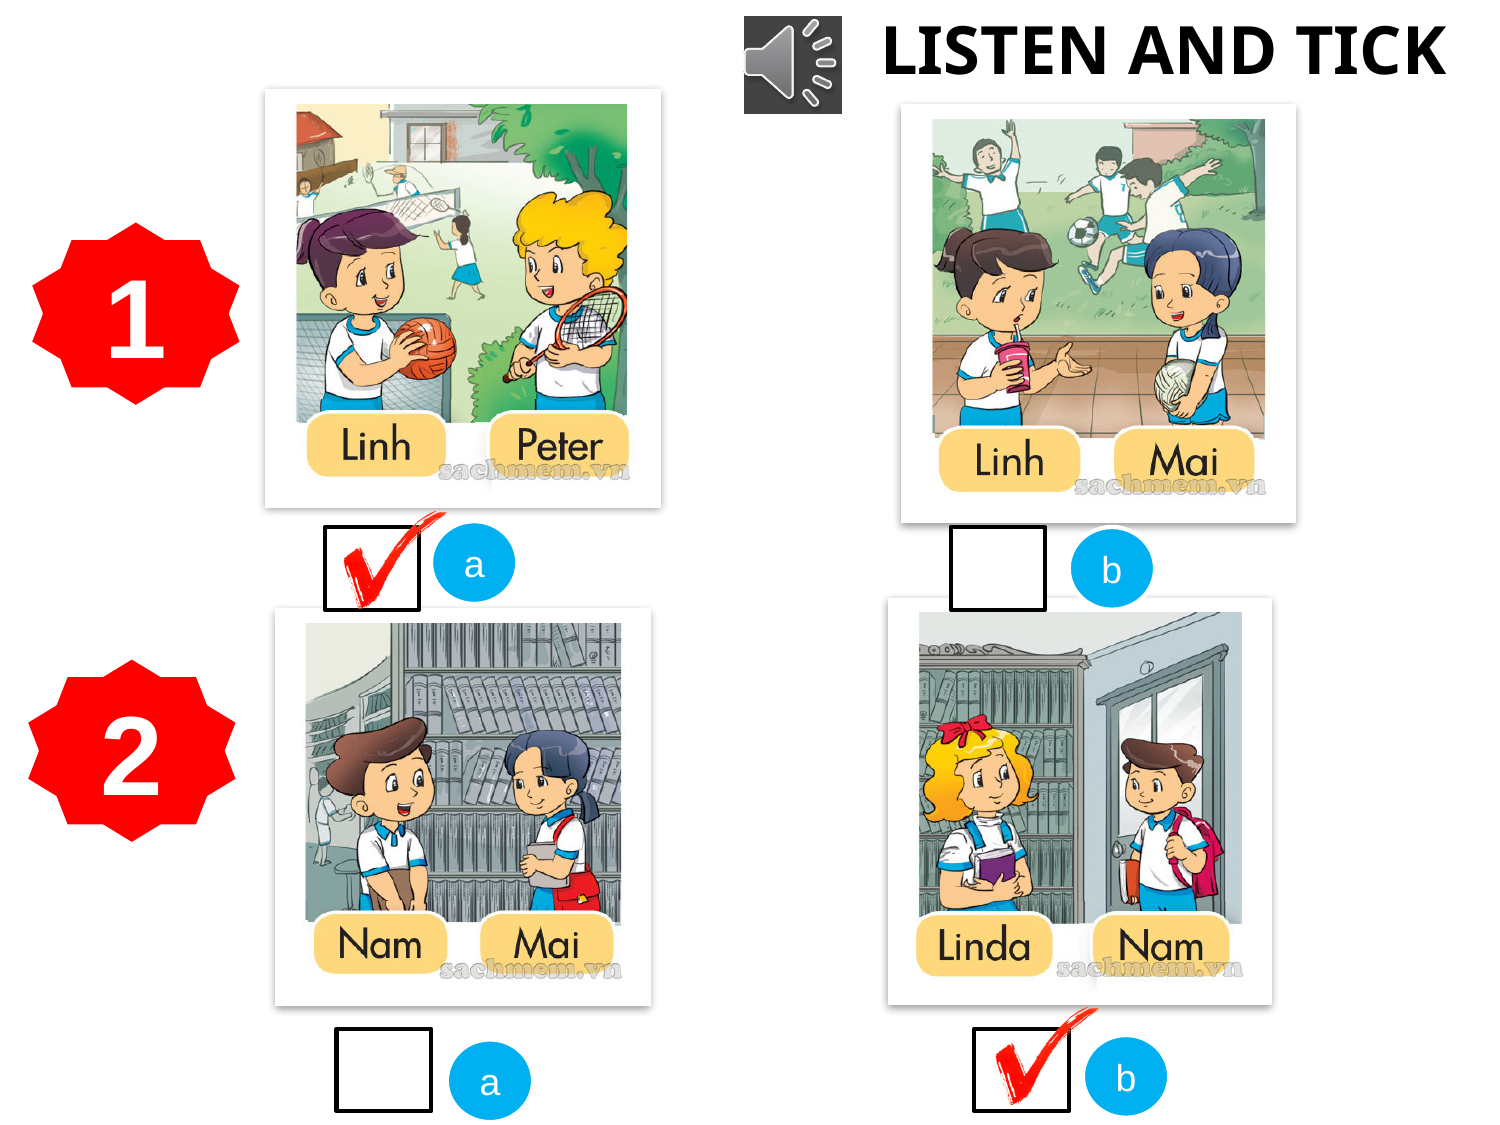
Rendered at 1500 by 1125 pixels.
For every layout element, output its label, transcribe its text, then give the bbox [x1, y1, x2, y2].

text_box [334, 1027, 433, 1113]
text_box LISTEN AND TICK [865, 0, 1462, 95]
text_box [949, 525, 1047, 610]
text_box b [1066, 524, 1158, 610]
text_box [972, 1027, 994, 1113]
picture [289, 622, 637, 993]
picture [914, 118, 1282, 509]
text_box [323, 525, 338, 612]
picture [901, 612, 1258, 992]
text_box a [444, 1037, 536, 1125]
text_box 1 [27, 218, 245, 410]
text_box a [452, 519, 520, 606]
picture [342, 510, 447, 610]
picture [279, 103, 647, 494]
text_box b [1100, 1032, 1172, 1120]
picture [742, 14, 844, 116]
text_box 2 [23, 655, 241, 847]
picture [994, 1006, 1099, 1107]
